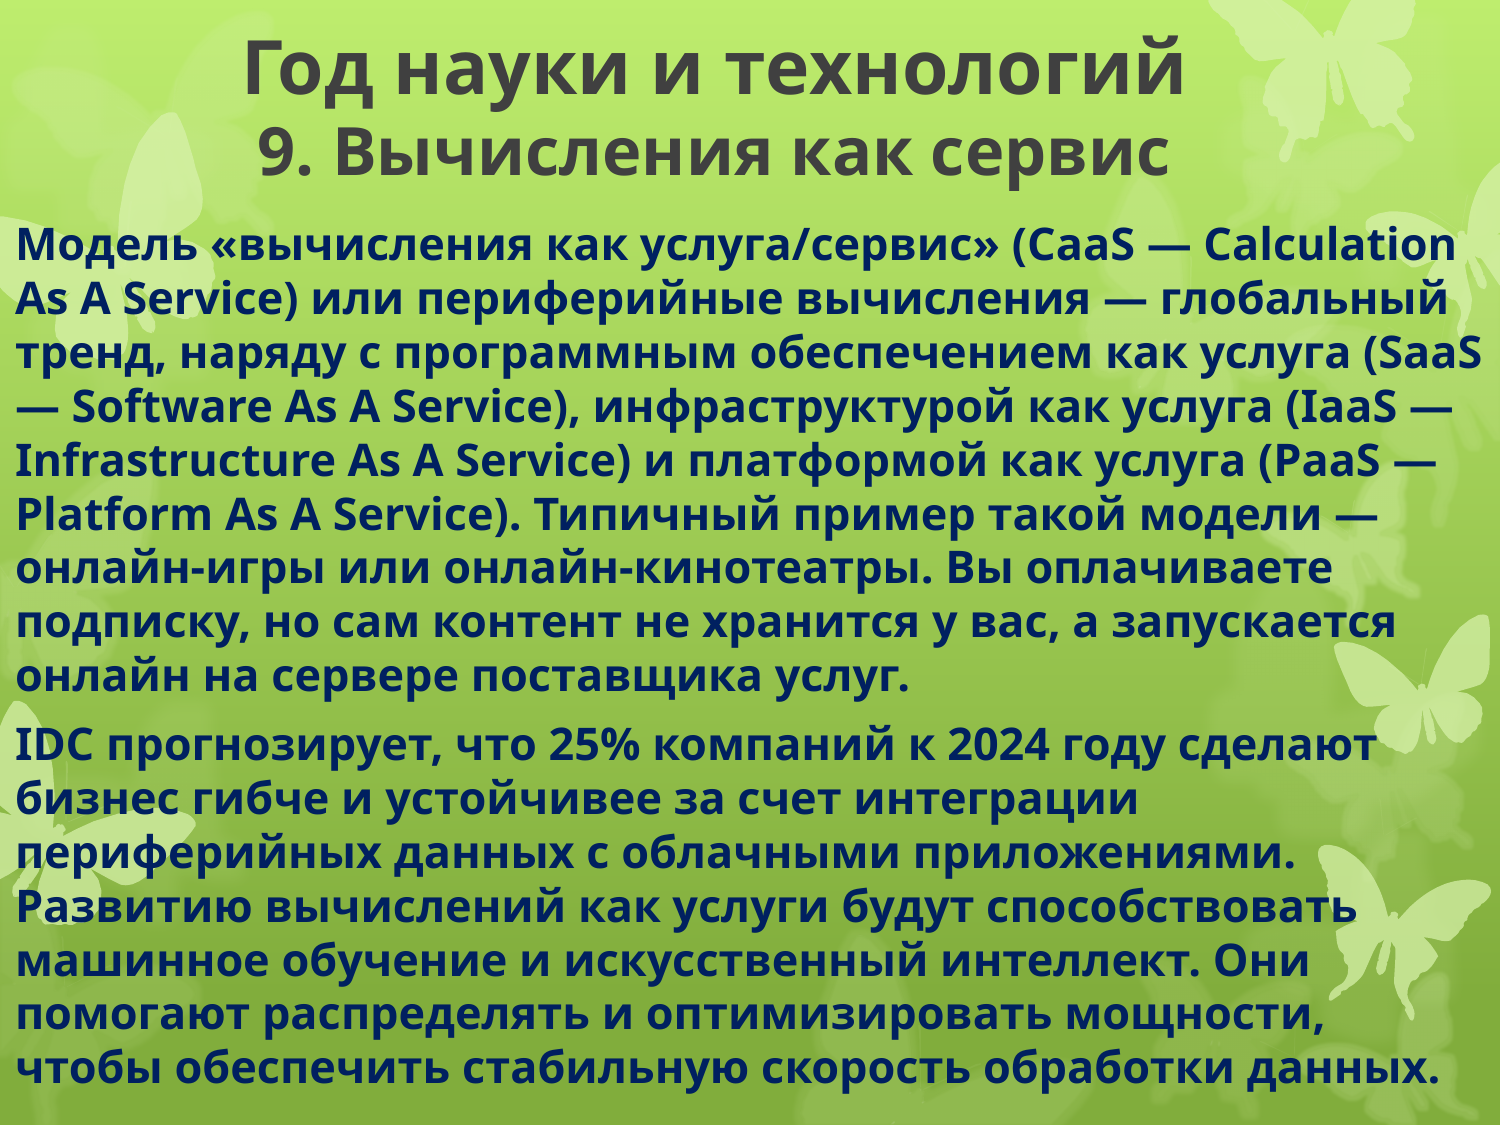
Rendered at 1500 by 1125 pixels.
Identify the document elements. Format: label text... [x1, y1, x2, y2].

title Год науки и технологий 9. Вычисления как сервис [123, 0, 1306, 208]
list Модель «вычисления как услуга/сервис» (CaaS — Calculation As A Service) или периферийные вычисления — глобальный тренд, наряду с программным обеспечением как услуга (SaaS — Software As A Service), инфраструктурой как услуга (IaaS — Infrastructure As A Service) и платформой как услуга (PaaS — Platform As A Service). Типичный пример такой модели — онлайн-игры или онлайн-кинотеатры. Вы оплачиваете подписку, но сам контент не хранится у вас, а запускается онлайн на сервере поставщика услуг. IDC прогнозирует, что 25% компаний к 2024 году сделают бизнес гибче и устойчивее за счет интеграции периферийных данных с облачными приложениями. Развитию вычислений как услуги будут способствовать машинное обучение и искусственный интеллект. Они помогают распределять и оптимизировать мощности, чтобы обеспечить стабильную скорость обработки данных. [0, 208, 1500, 1125]
